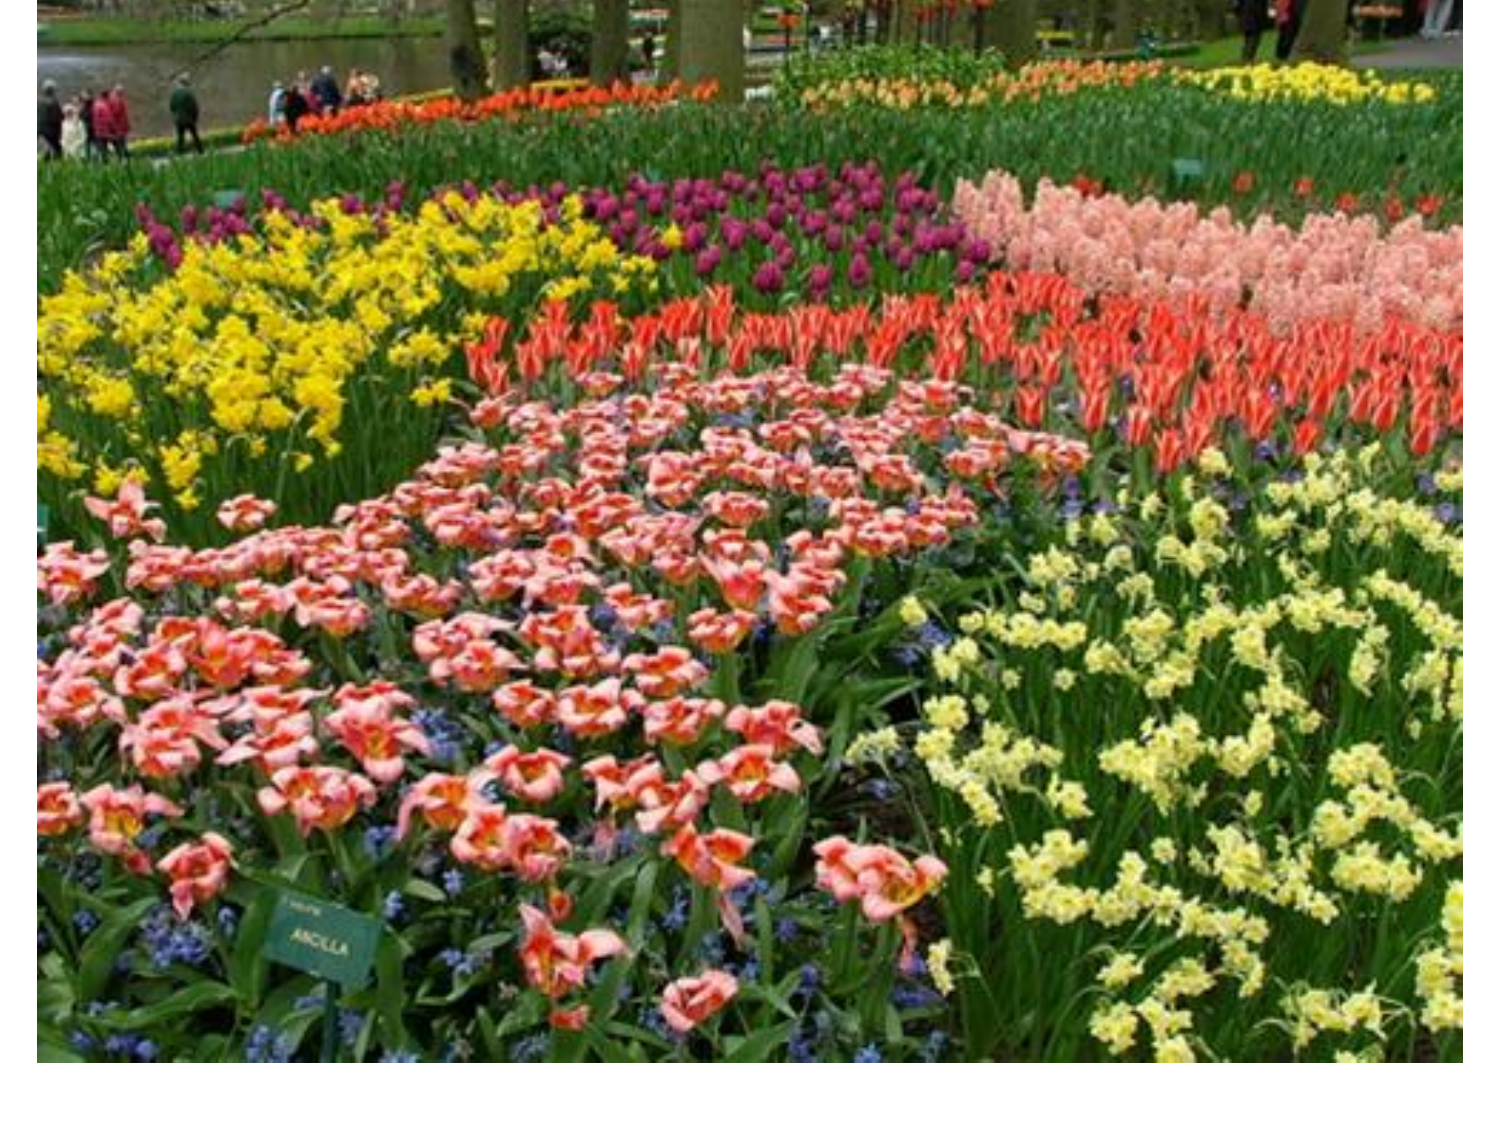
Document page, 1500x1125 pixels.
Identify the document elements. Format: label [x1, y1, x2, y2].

list [37, 0, 1463, 1063]
